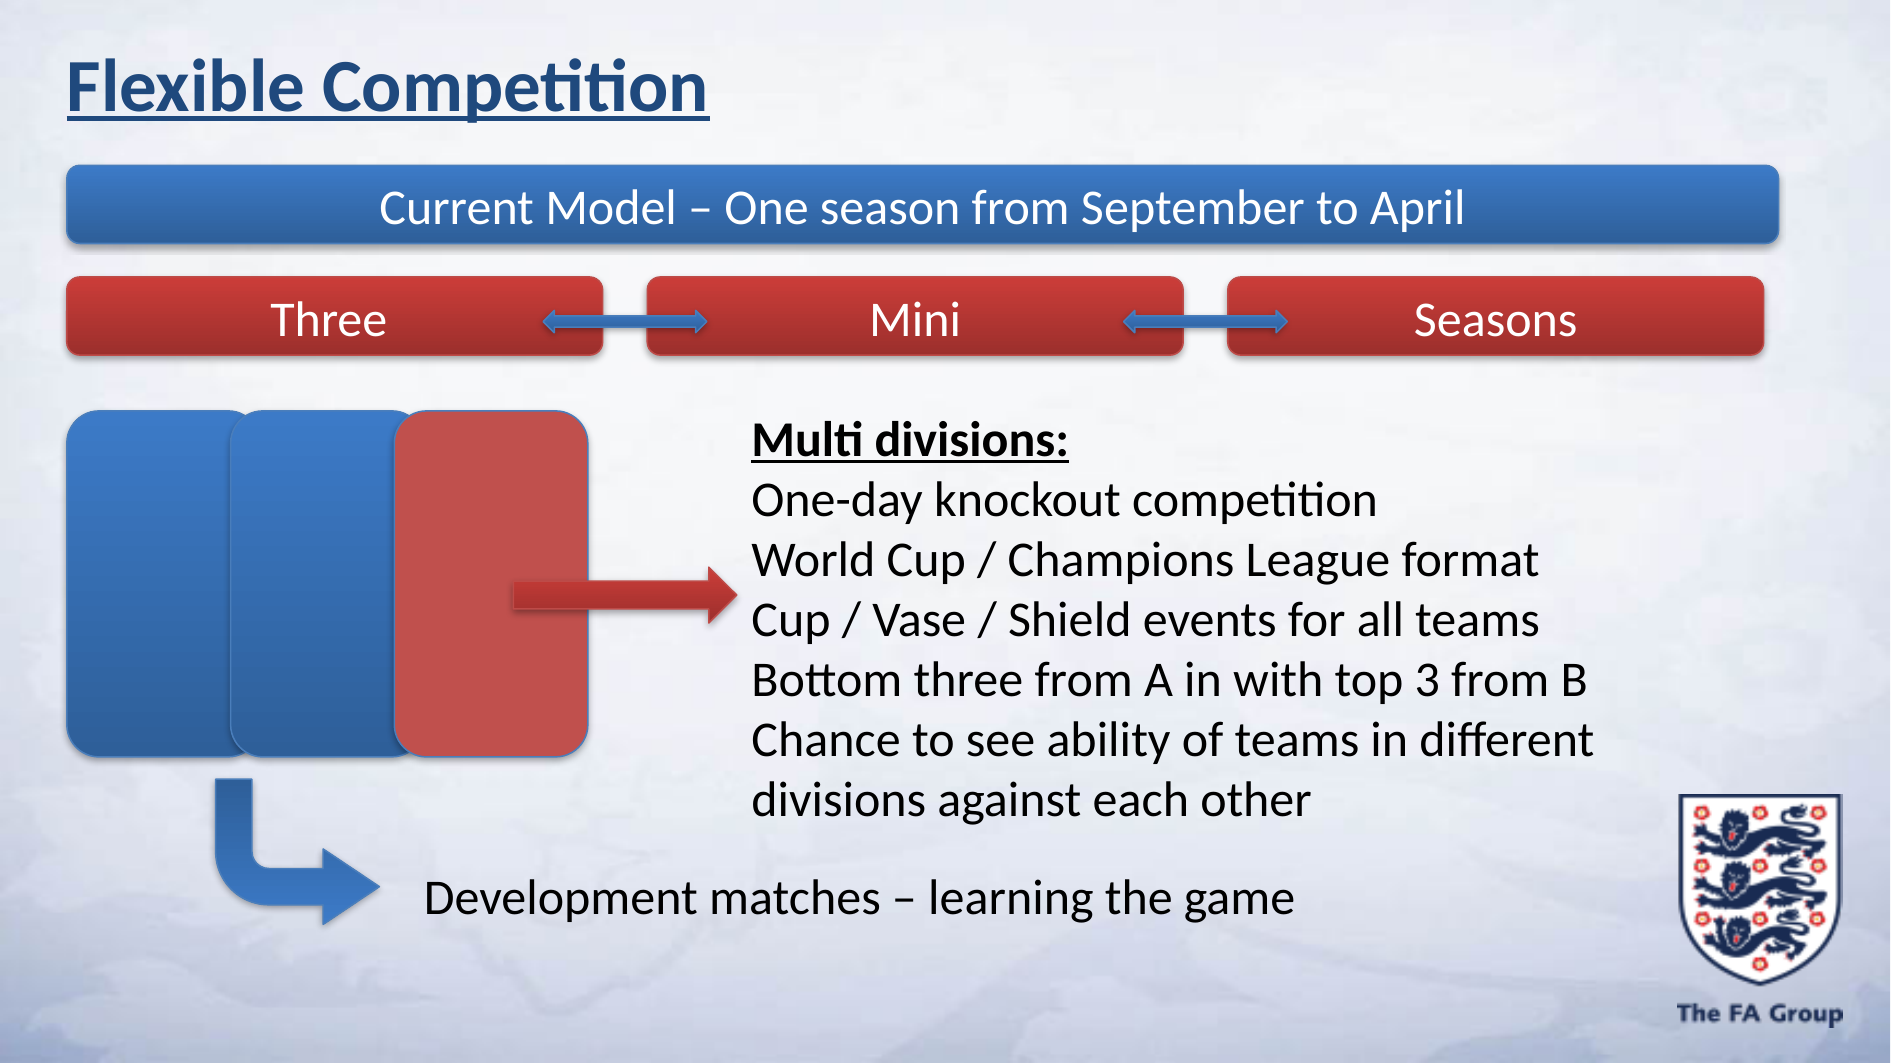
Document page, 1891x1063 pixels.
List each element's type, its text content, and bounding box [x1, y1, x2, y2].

text_box [66, 410, 244, 758]
text_box [512, 566, 736, 624]
text_box Current Model – One season from September to April [66, 164, 1780, 245]
text_box [542, 309, 708, 334]
picture [0, 0, 1891, 1063]
text_box Flexible Competition [51, 29, 1753, 112]
text_box Multi divisions: One-day knockout competition World Cup / Champions League format Cup / Vase / Shield events for all teams Bottom three from A in with top 3 from B Chance to see ability of teams in different divisions against each other [736, 399, 1853, 835]
text_box [229, 410, 408, 758]
text_box Three [65, 276, 604, 356]
text_box Mini [646, 276, 1184, 356]
text_box Development matches – learning the game [409, 857, 1630, 933]
text_box [1123, 309, 1288, 334]
text_box Seasons [1226, 276, 1765, 356]
text_box [393, 410, 589, 758]
text_box [214, 778, 381, 926]
